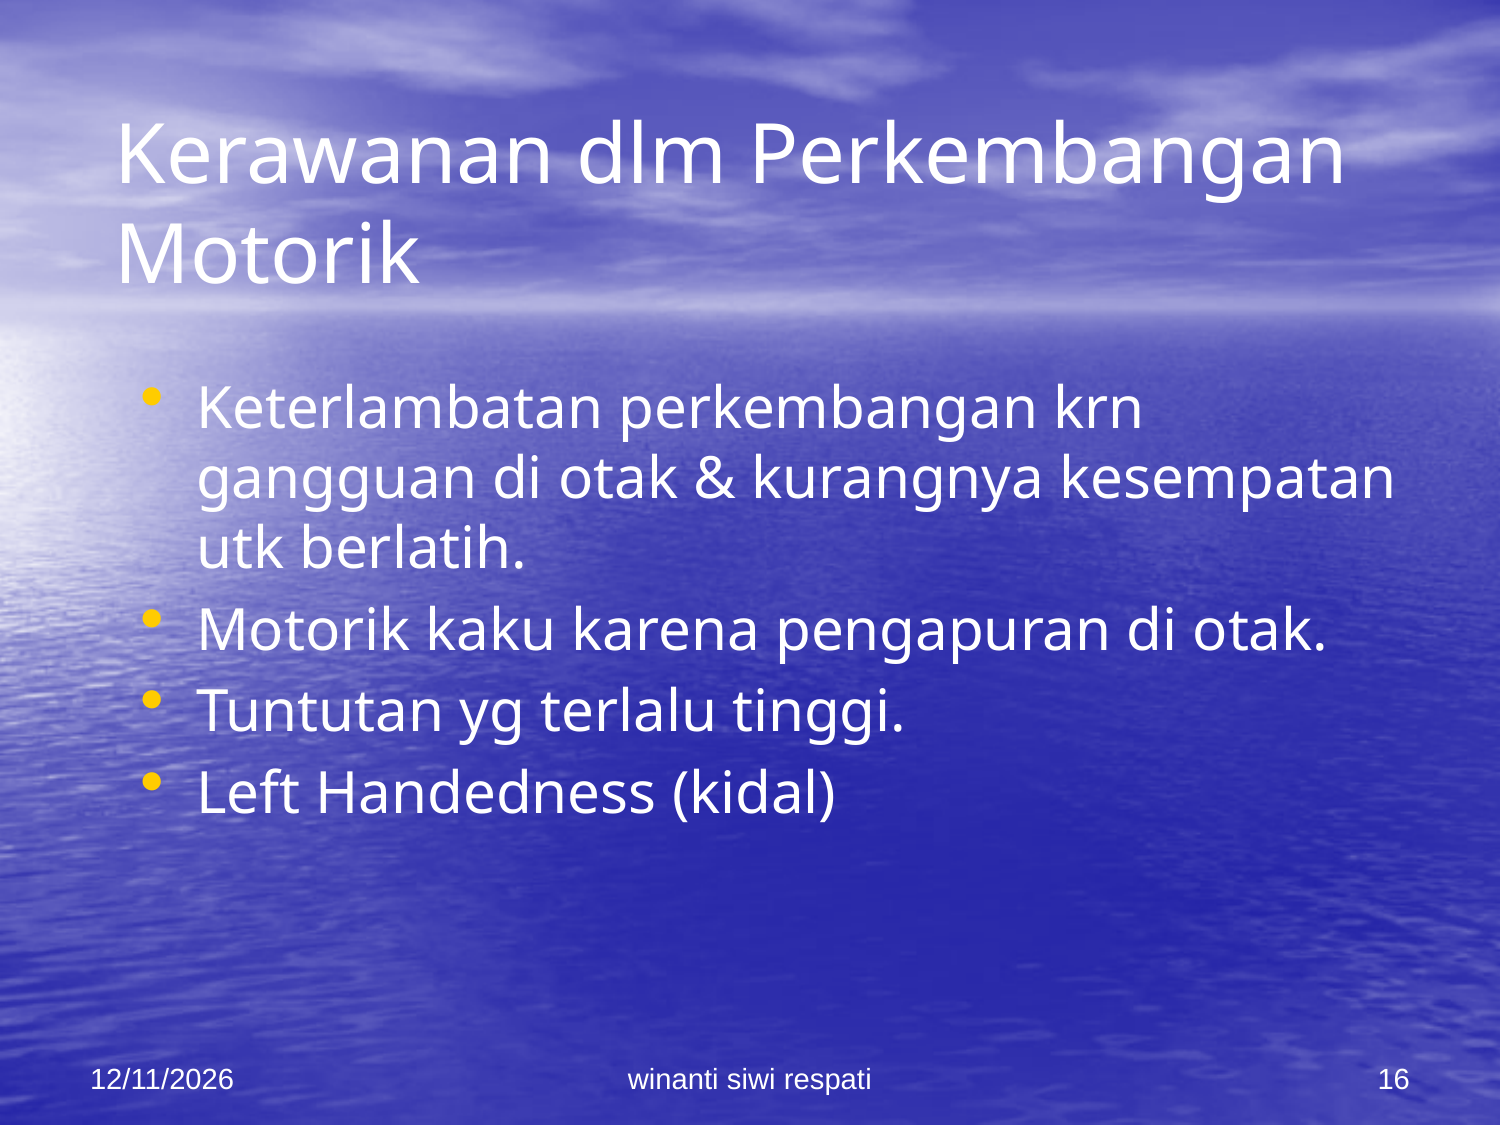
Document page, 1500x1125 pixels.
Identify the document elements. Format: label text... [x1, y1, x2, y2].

footer winanti siwi respati [512, 1026, 988, 1103]
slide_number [74, 1024, 426, 1103]
title Kerawanan dlm Perkembangan Motorik [99, 99, 1426, 301]
slide_number 16 [1074, 1024, 1426, 1103]
list Keterlambatan perkembangan krn gangguan di otak & kurangnya kesempatan utk berlatih. Motorik kaku karena pengapuran di otak. Tuntutan yg terlalu tinggi. Left Handedness (kidal) [124, 362, 1425, 1026]
